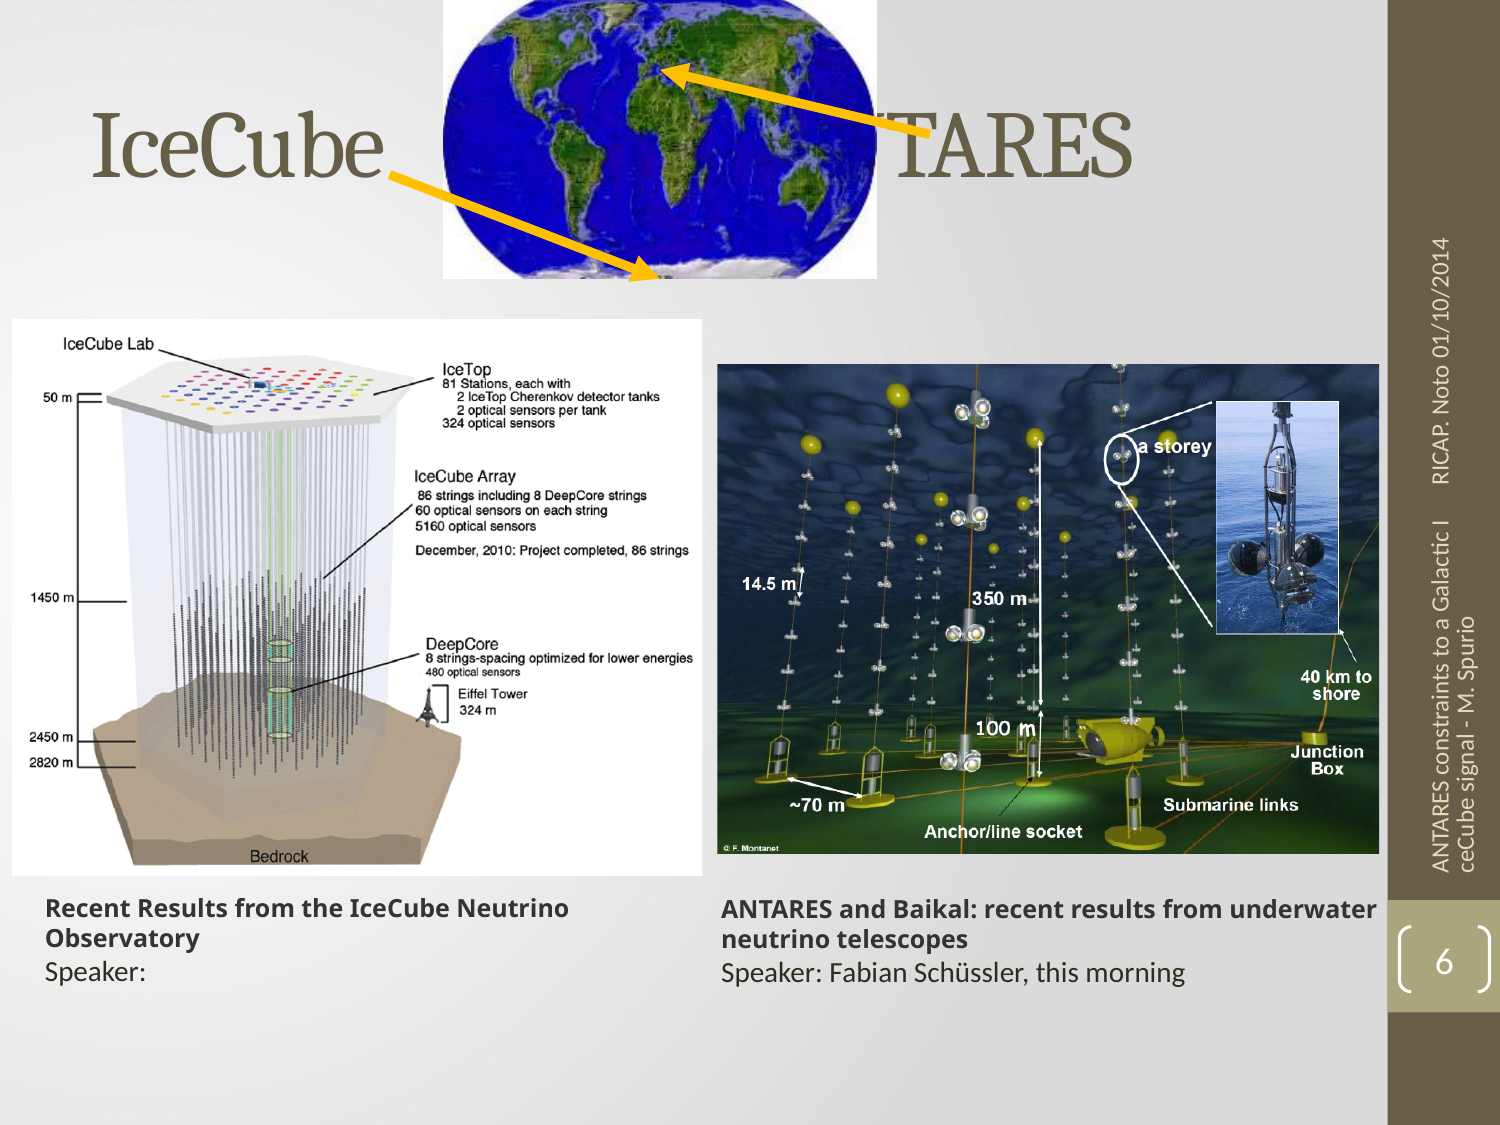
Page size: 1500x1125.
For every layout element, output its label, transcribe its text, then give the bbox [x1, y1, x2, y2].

footer ANTARES constraints to a Galactic IceCube signal - M. Spurio [1408, 500, 1469, 889]
title IceCube ANTARES [887, 45, 1325, 233]
picture [442, 0, 878, 280]
picture [716, 363, 1380, 855]
text_box Recent Results from the IceCube Neutrino Observatory Speaker: [30, 885, 625, 995]
text_box ANTARES and Baikal: recent results from underwater neutrino telescopes Speaker: Fabian Schüssler, this morning [706, 886, 1457, 1066]
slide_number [1408, 100, 1469, 500]
slide_number 6 [1457, 925, 1492, 994]
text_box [389, 174, 661, 280]
picture [11, 318, 703, 877]
title IceCube ANTARES [75, 45, 439, 233]
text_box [659, 69, 931, 135]
